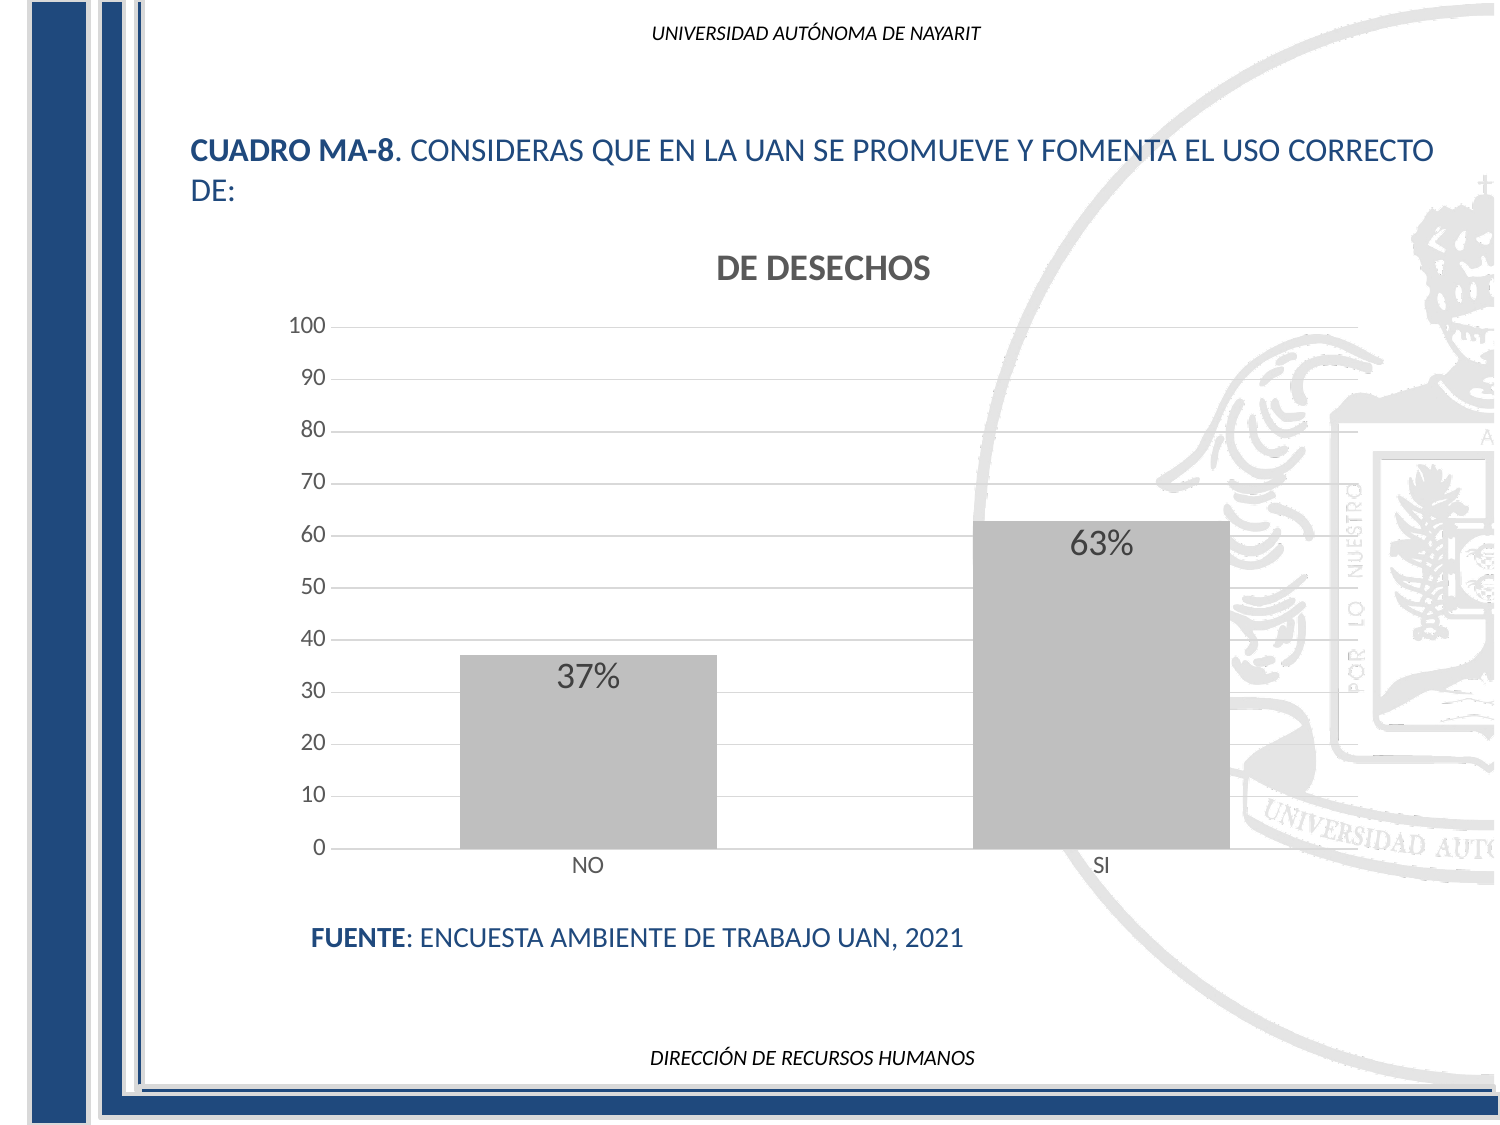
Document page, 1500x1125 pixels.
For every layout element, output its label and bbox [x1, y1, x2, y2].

text_box [29, 0, 1500, 1125]
chart [265, 219, 1381, 894]
